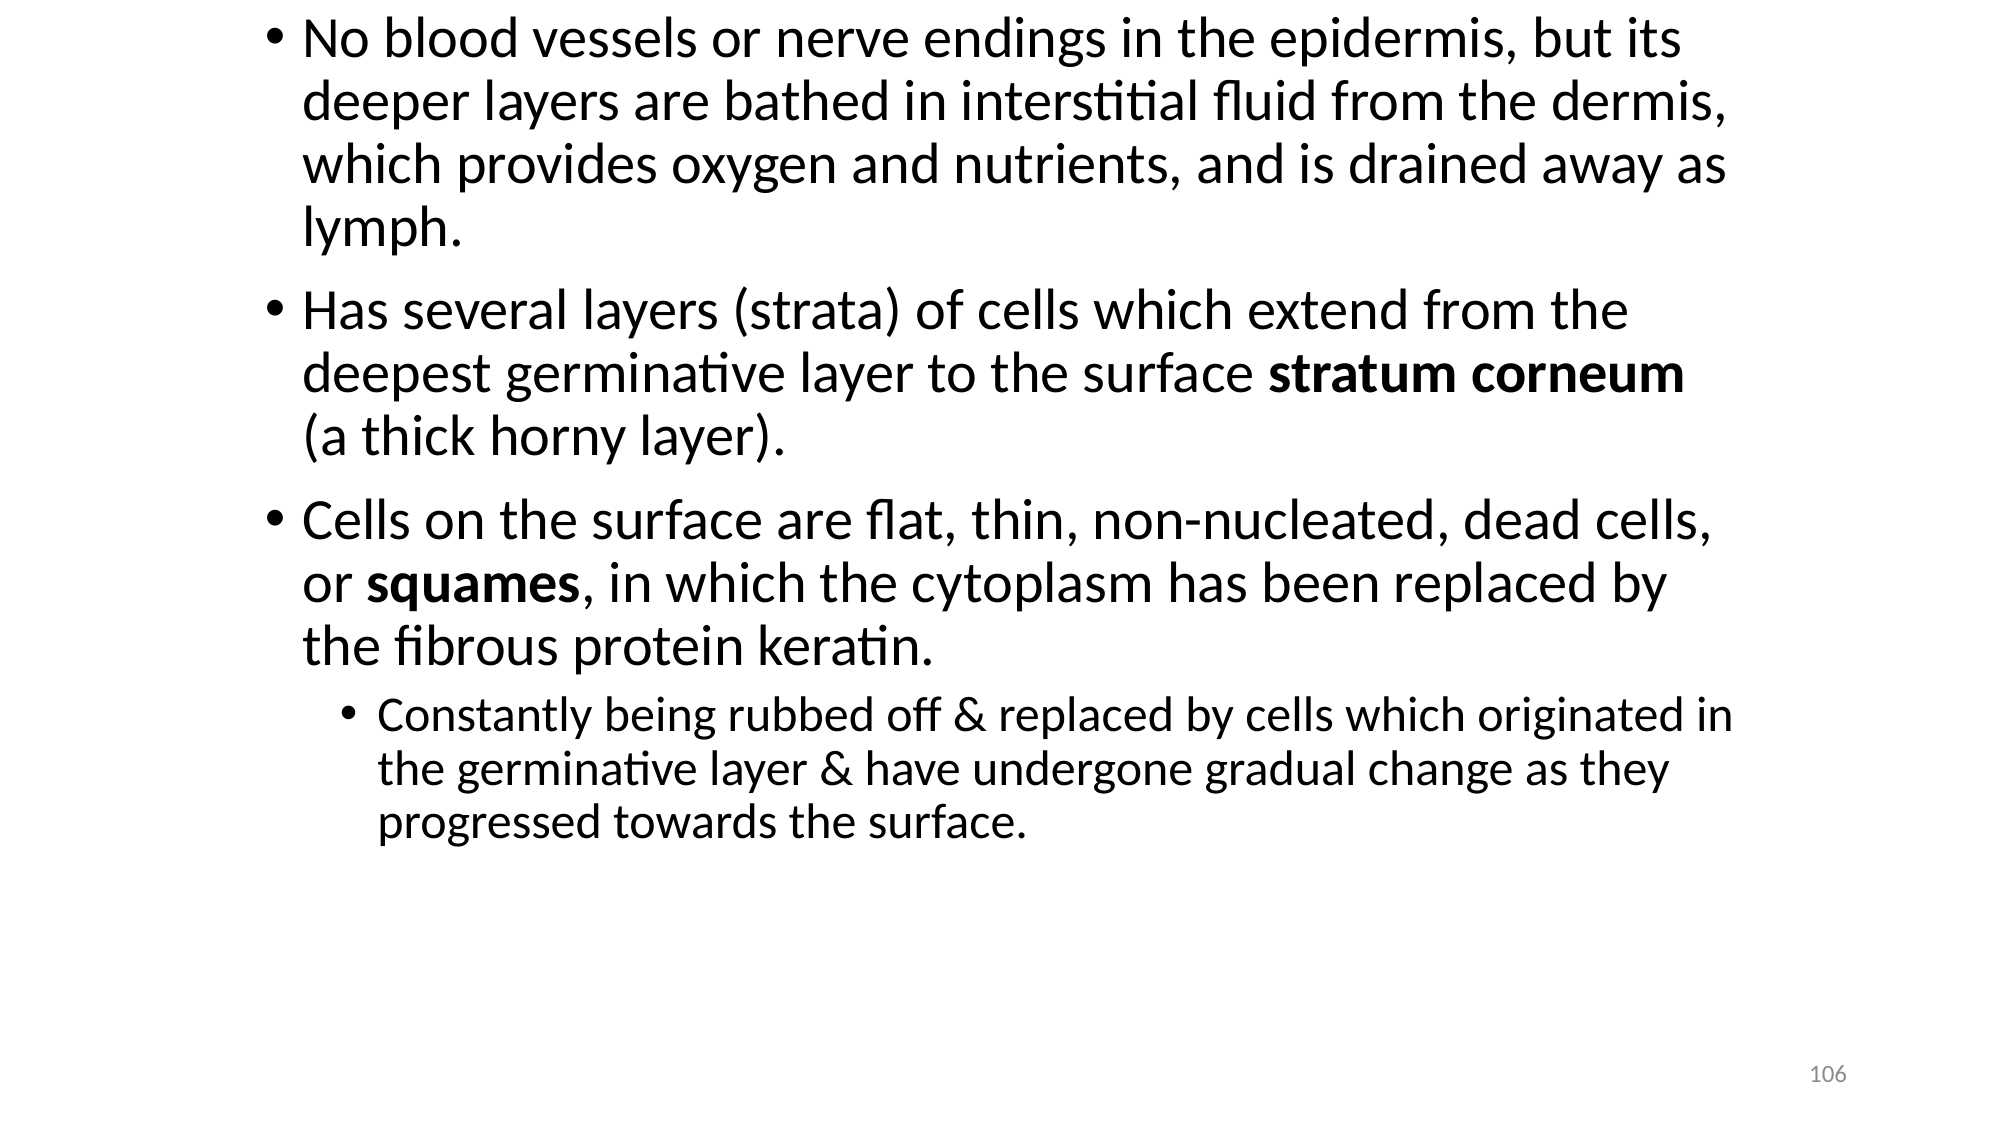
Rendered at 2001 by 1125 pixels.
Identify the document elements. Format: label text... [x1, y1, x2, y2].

list No blood vessels or nerve endings in the epidermis, but its deeper layers are bathed in interstitial fluid from the dermis, which provides oxygen and nutrients, and is drained away as lymph. Has several layers (strata) of cells which extend from the deepest germinative layer to the surface stratum corneum (a thick horny layer). Cells on the surface are flat, thin, non-nucleated, dead cells, or squames, in which the cytoplasm has been replaced by the fibrous protein keratin. Constantly being rubbed off & replaced by cells which originated in the germinative layer & have undergone gradual change as they progressed towards the surface. [249, 0, 1750, 1125]
slide_number 106 [1412, 1042, 1863, 1103]
